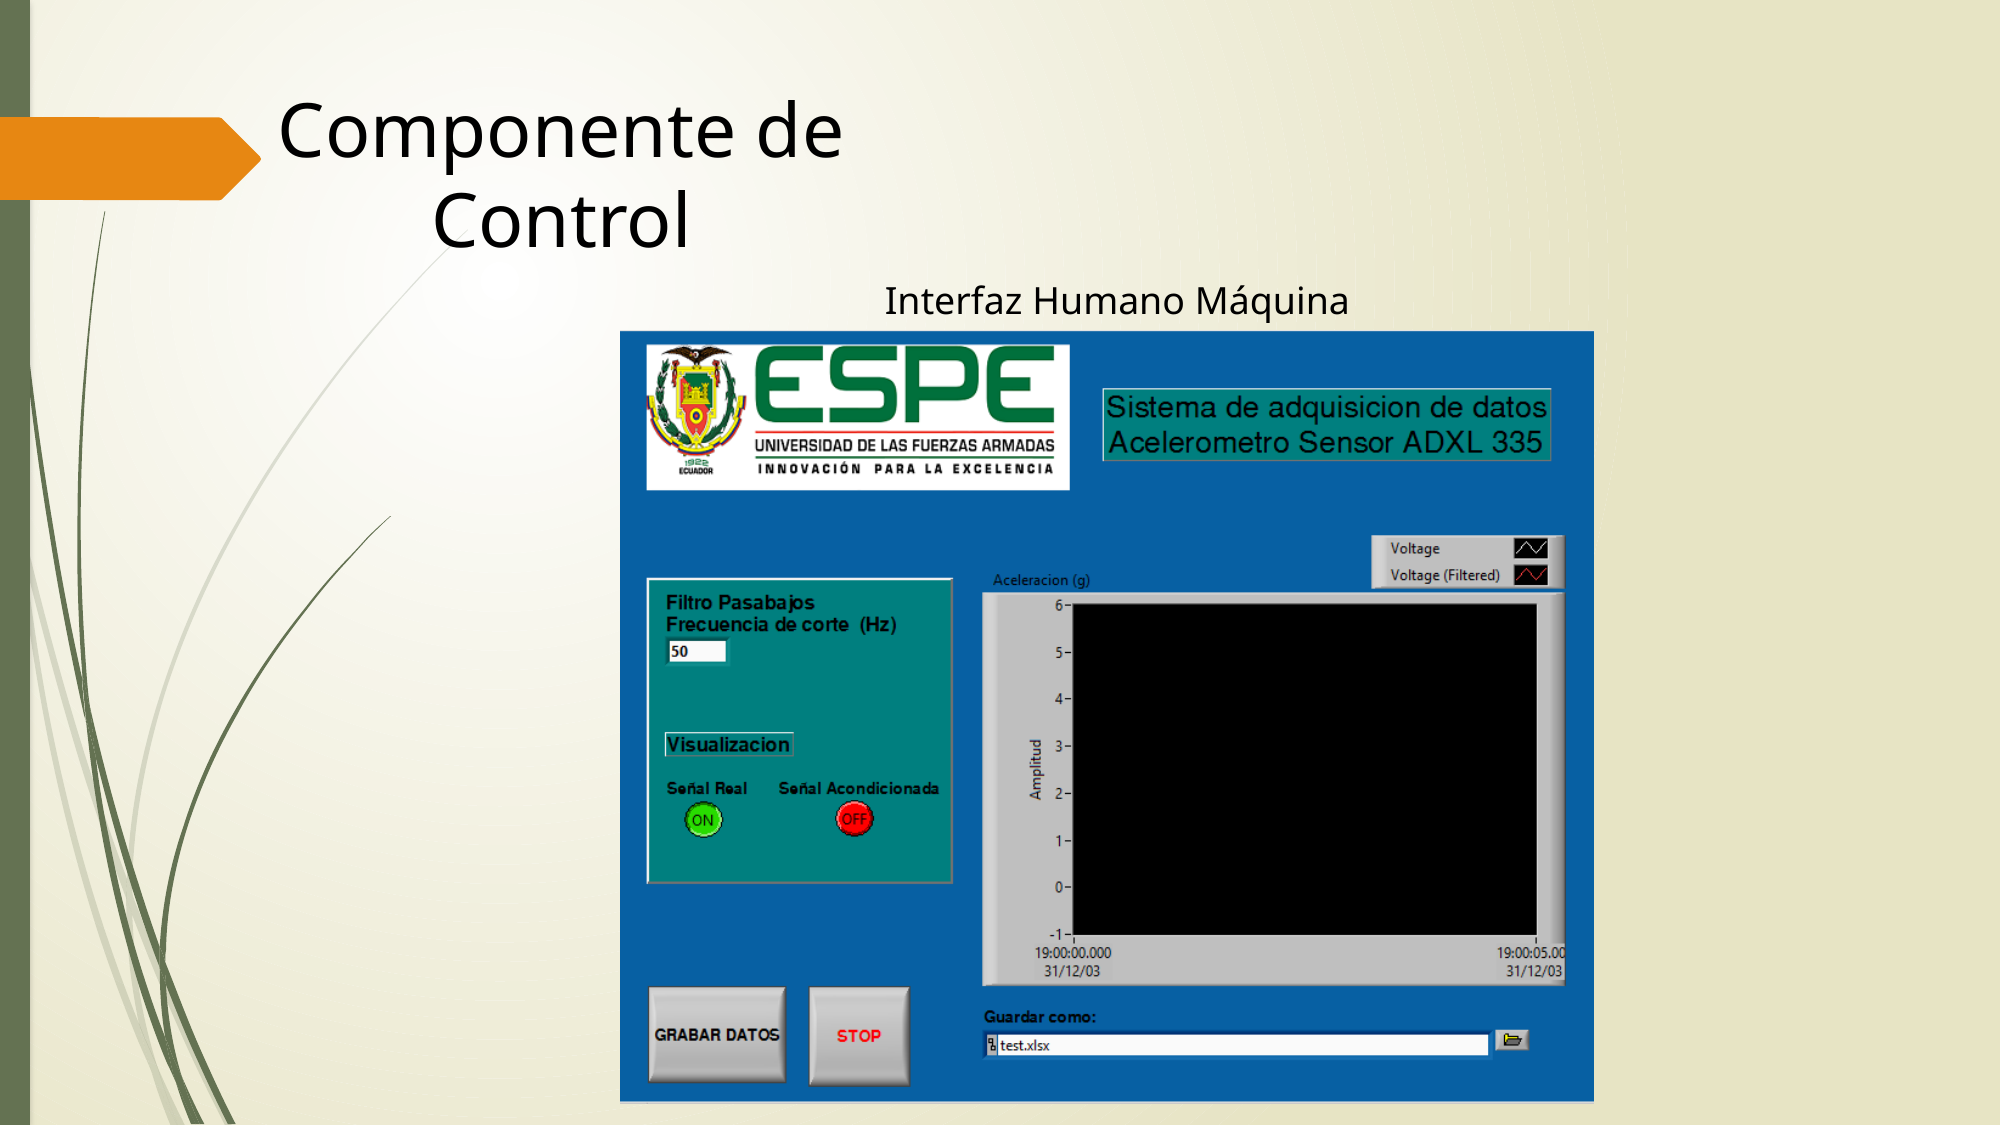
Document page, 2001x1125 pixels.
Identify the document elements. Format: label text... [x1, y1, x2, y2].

text_box Interfaz Humano Máquina [870, 269, 1399, 329]
picture [620, 330, 1594, 1105]
text_box Componente de Control [252, 46, 870, 270]
